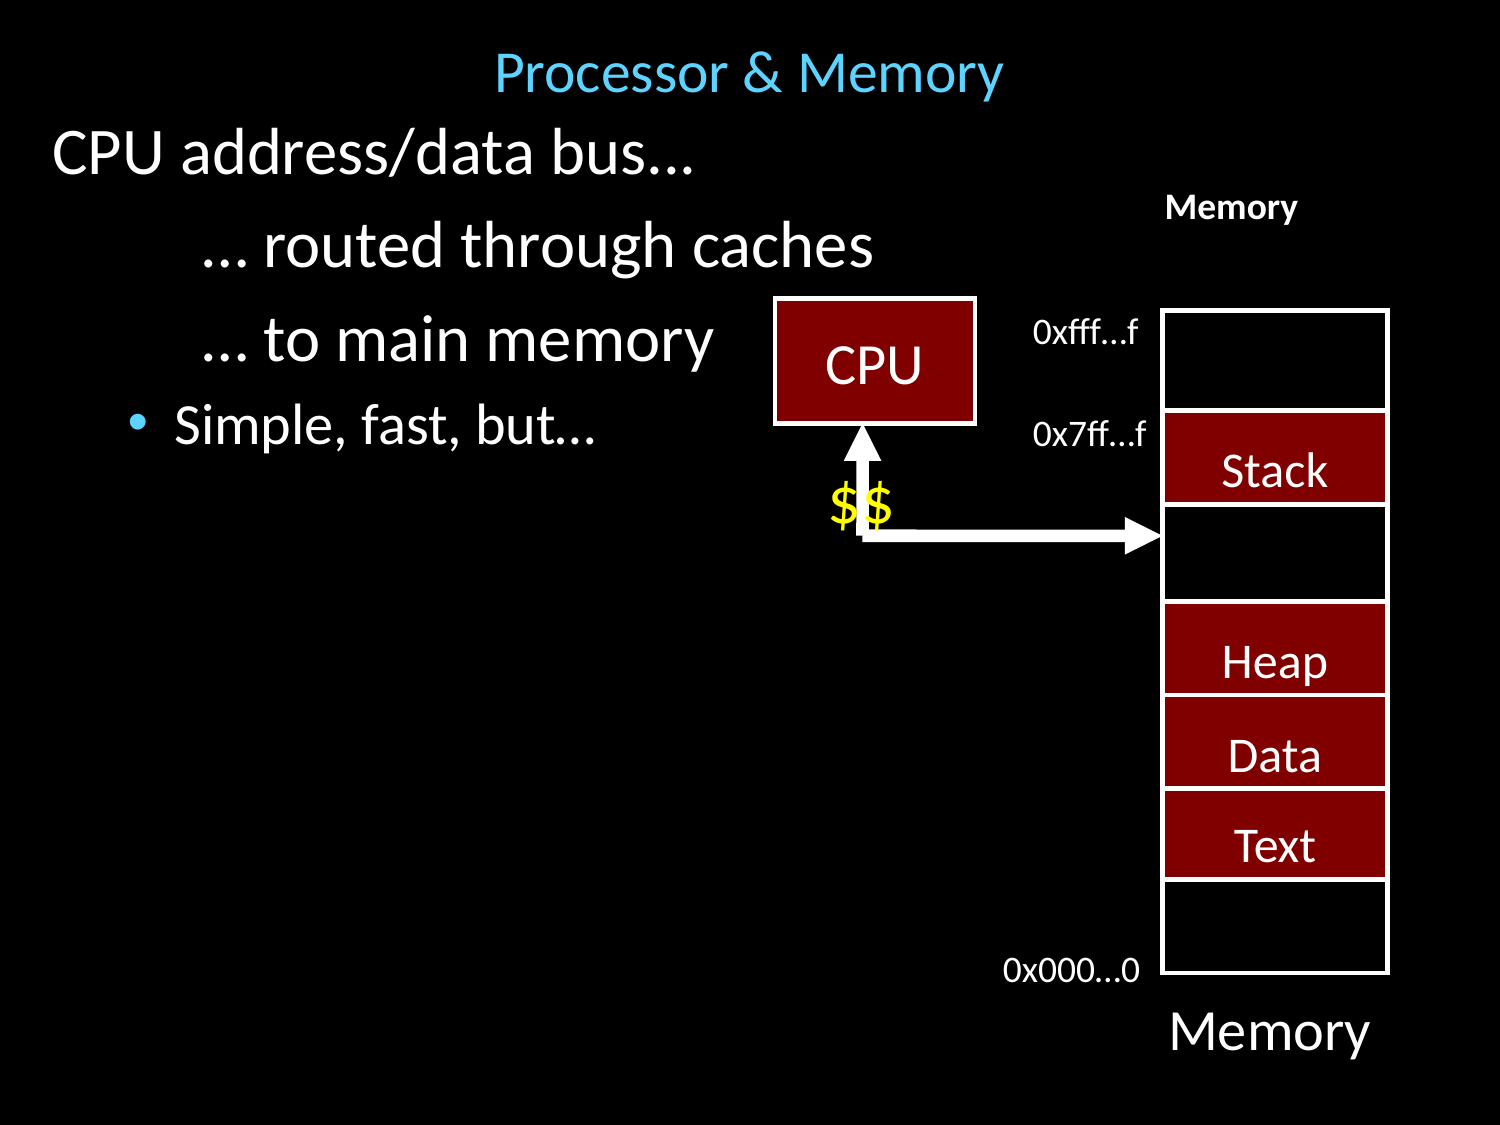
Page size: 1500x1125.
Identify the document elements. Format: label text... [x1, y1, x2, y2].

text_box Memory [1149, 174, 1314, 235]
text_box CPU [774, 298, 975, 424]
text_box [856, 423, 869, 449]
list CPU address/data bus... … routed through caches … to main memory Simple, fast, but… [37, 99, 1038, 1125]
text_box [1162, 310, 1388, 410]
text_box 0x000…0 [988, 937, 1156, 998]
text_box [1162, 505, 1388, 601]
text_box Stack [1162, 410, 1388, 505]
text_box [911, 529, 1163, 543]
text_box 0x7ff…f [1018, 401, 1162, 462]
text_box 0xfff…f [1018, 299, 1154, 360]
text_box Heap [1162, 601, 1388, 696]
text_box $$ [813, 449, 911, 545]
text_box Memory [1153, 960, 1386, 1070]
text_box Text [1162, 789, 1388, 880]
text_box [1162, 880, 1388, 974]
text_box Data [1162, 696, 1388, 789]
title Processor & Memory [37, 24, 1463, 113]
